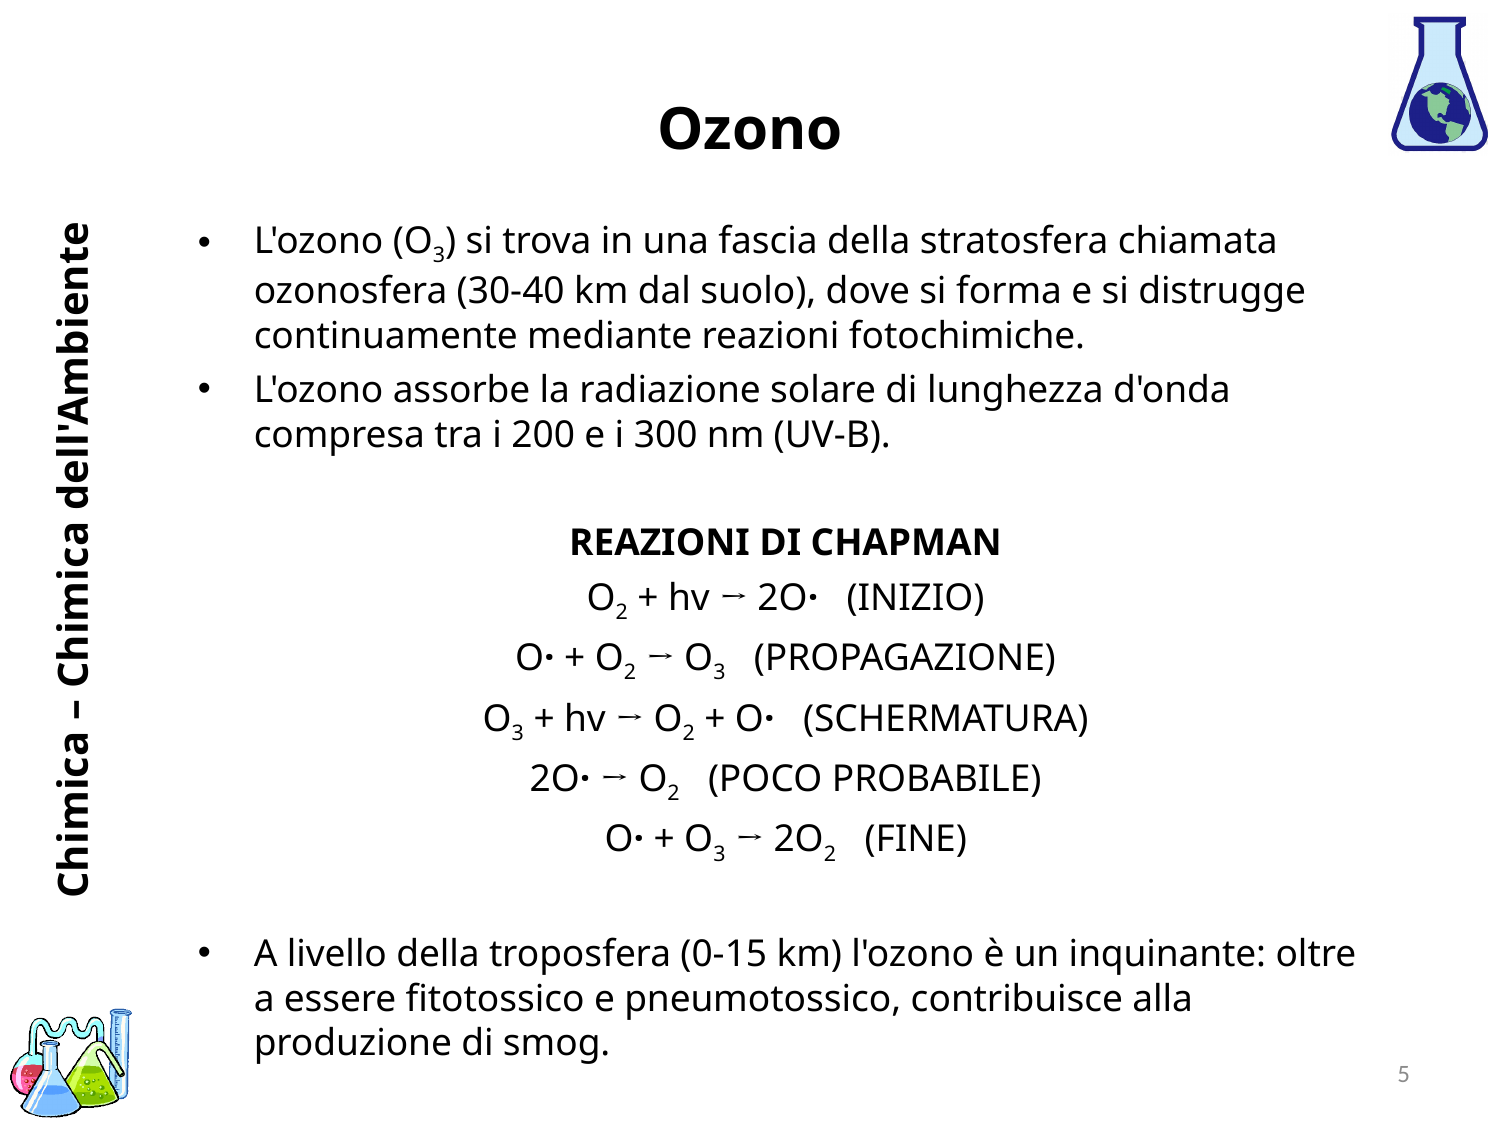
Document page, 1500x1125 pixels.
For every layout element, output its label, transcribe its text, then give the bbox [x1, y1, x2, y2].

list L'ozono (O3) si trova in una fascia della stratosfera chiamata ozonosfera (30-40 km dal suolo), dove si forma e si distrugge continuamente mediante reazioni fotochimiche. L'ozono assorbe la radiazione solare di lunghezza d'onda compresa tra i 200 e i 300 nm (UV-B). REAZIONI DI CHAPMAN O2 + hv → 2O· (INIZIO) O· + O2 → O3 (PROPAGAZIONE) O3 + hv → O2 + O· (SCHERMATURA) 2O· → O2 (POCO PROBABILE) O· + O3 → 2O2 (FINE) A livello della troposfera (0-15 km) l'ozono è un inquinante: oltre a essere fitotossico e pneumotossico, contribuisce alla produzione di smog. [183, 208, 1389, 1081]
picture [1388, 13, 1488, 157]
title Ozono [75, 45, 1425, 209]
text_box Chimica – Chimica dell'Ambiente [38, 69, 104, 1002]
slide_number 5 [1074, 1042, 1425, 1103]
picture [9, 1003, 134, 1119]
